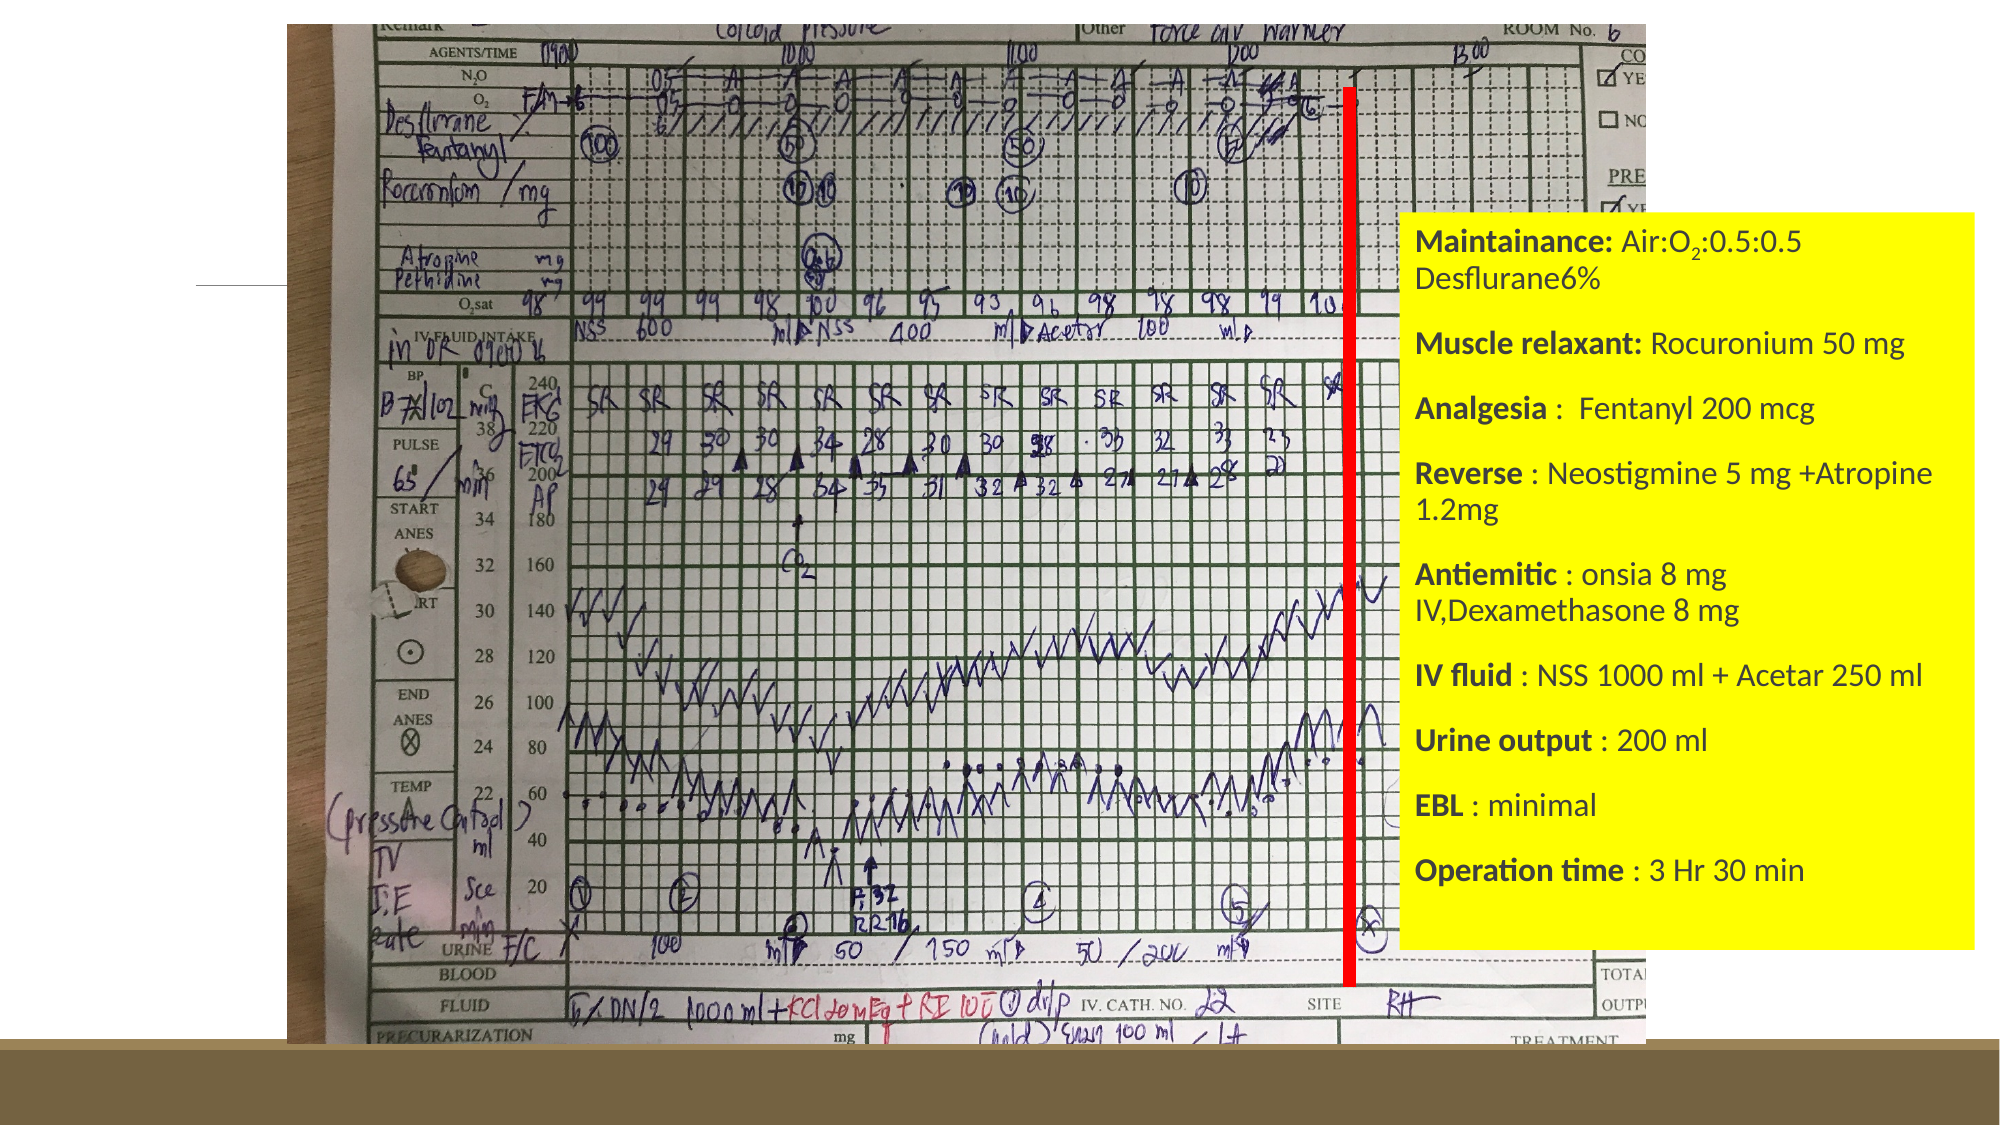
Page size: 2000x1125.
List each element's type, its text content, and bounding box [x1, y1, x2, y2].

picture [286, 24, 1647, 1045]
list Maintainance: Air:O2:0.5:0.5 Desflurane6% Muscle relaxant: Rocuronium 50 mg Analgesia : Fentanyl 200 mcg Reverse : Neostigmine 5 mg +Atropine 1.2mg Antiemitic : onsia 8 mg IV,Dexamethasone 8 mg IV fluid : NSS 1000 ml + Acetar 250 ml Urine output : 200 ml EBL : minimal Operation time : 3 Hr 30 min [1652, 212, 1975, 950]
